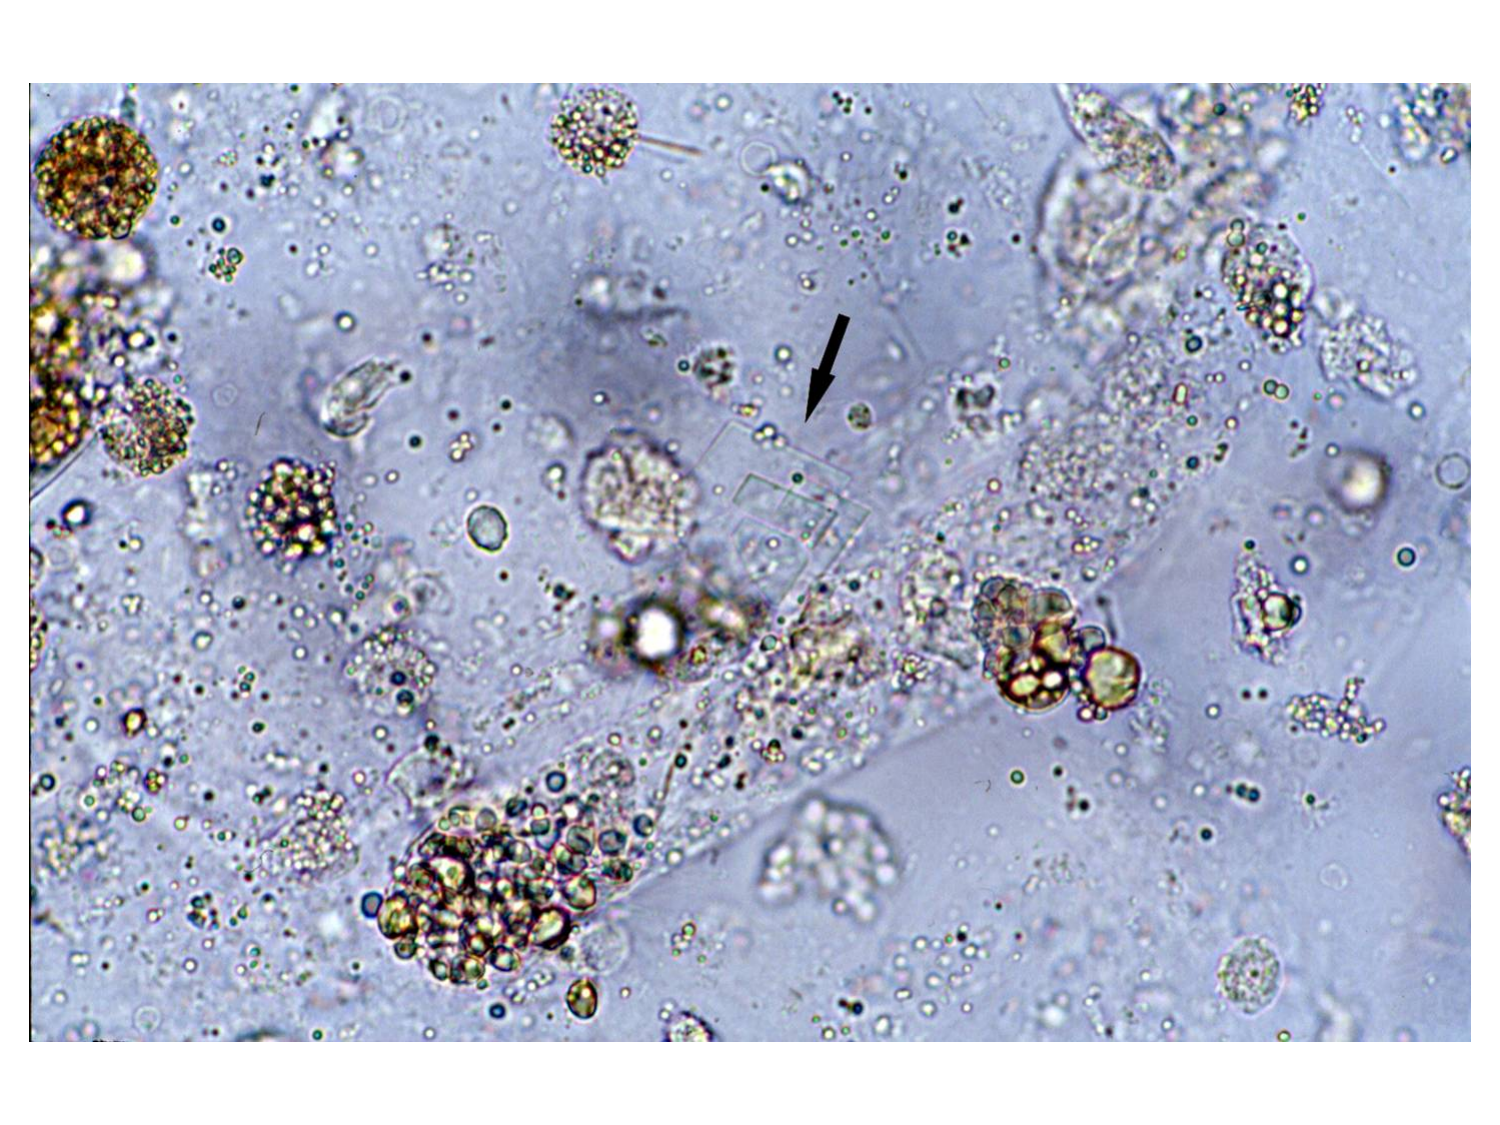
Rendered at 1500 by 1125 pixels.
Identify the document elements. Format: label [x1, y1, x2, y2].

picture [29, 83, 1471, 1042]
